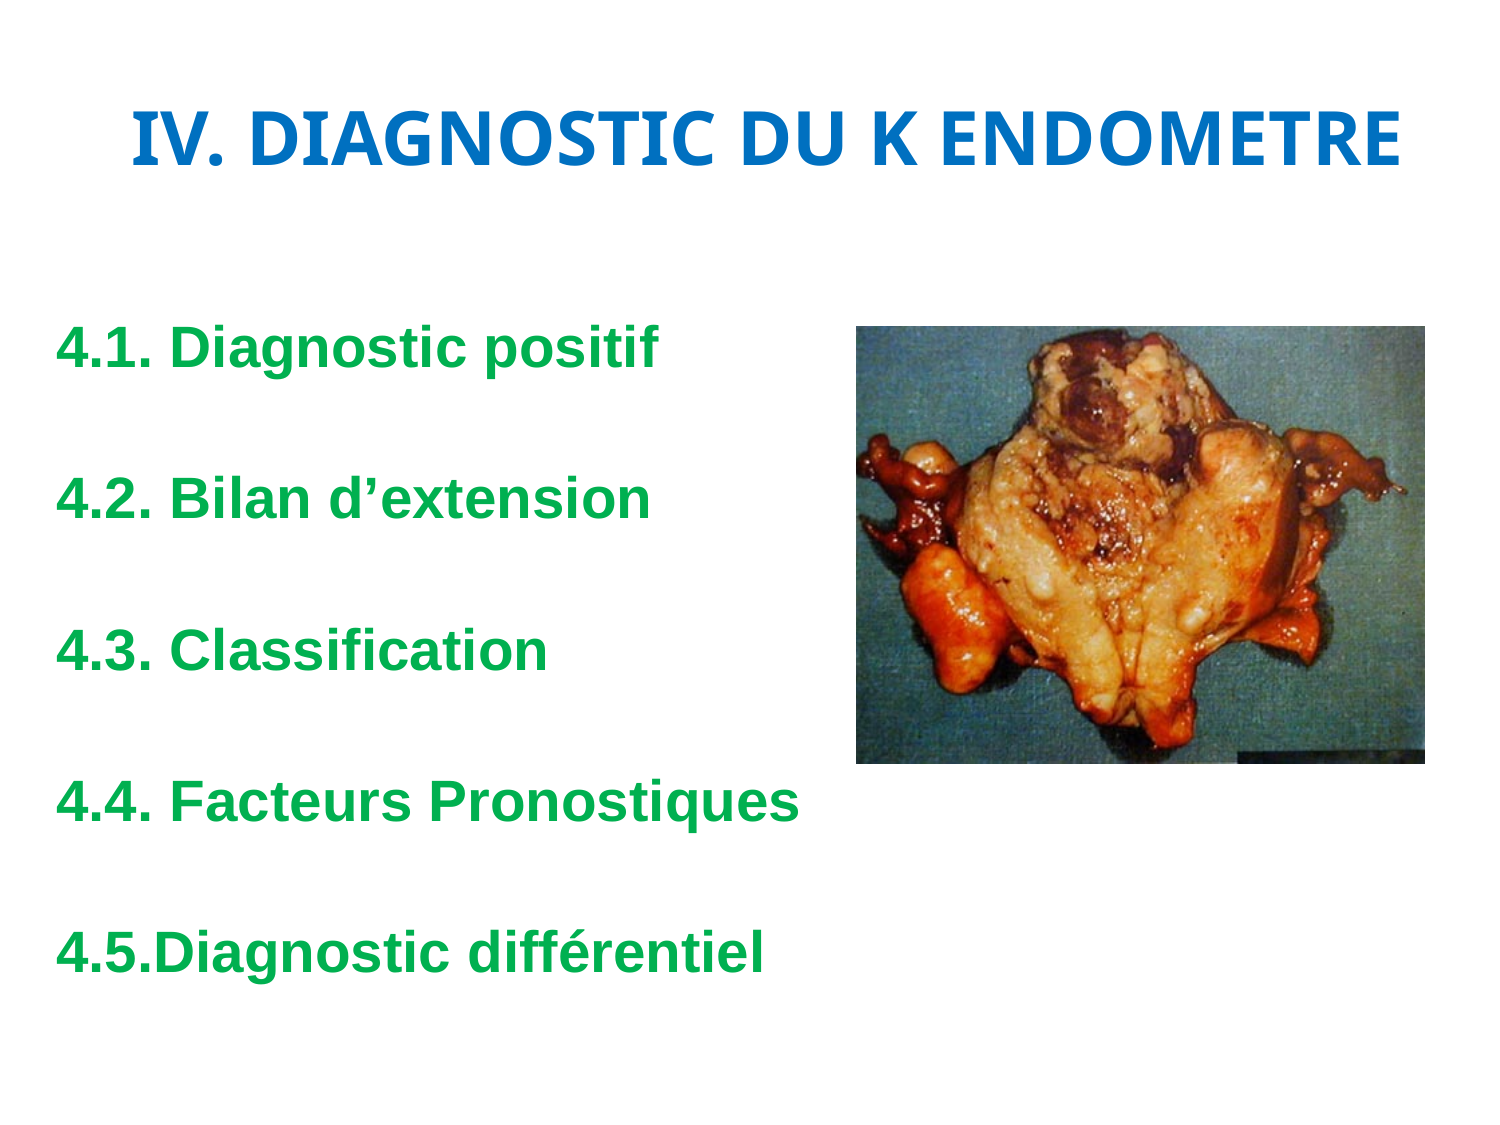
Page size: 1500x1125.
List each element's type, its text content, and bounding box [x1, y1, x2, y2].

list 4.1. Diagnostic positif 4.2. Bilan d’extension 4.3. Classification 4.4. Facteurs Pronostiques 4.5.Diagnostic différentiel [41, 231, 821, 1005]
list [855, 326, 1426, 764]
title IV. DIAGNOSTIC DU K ENDOMETRE [76, 66, 1459, 315]
